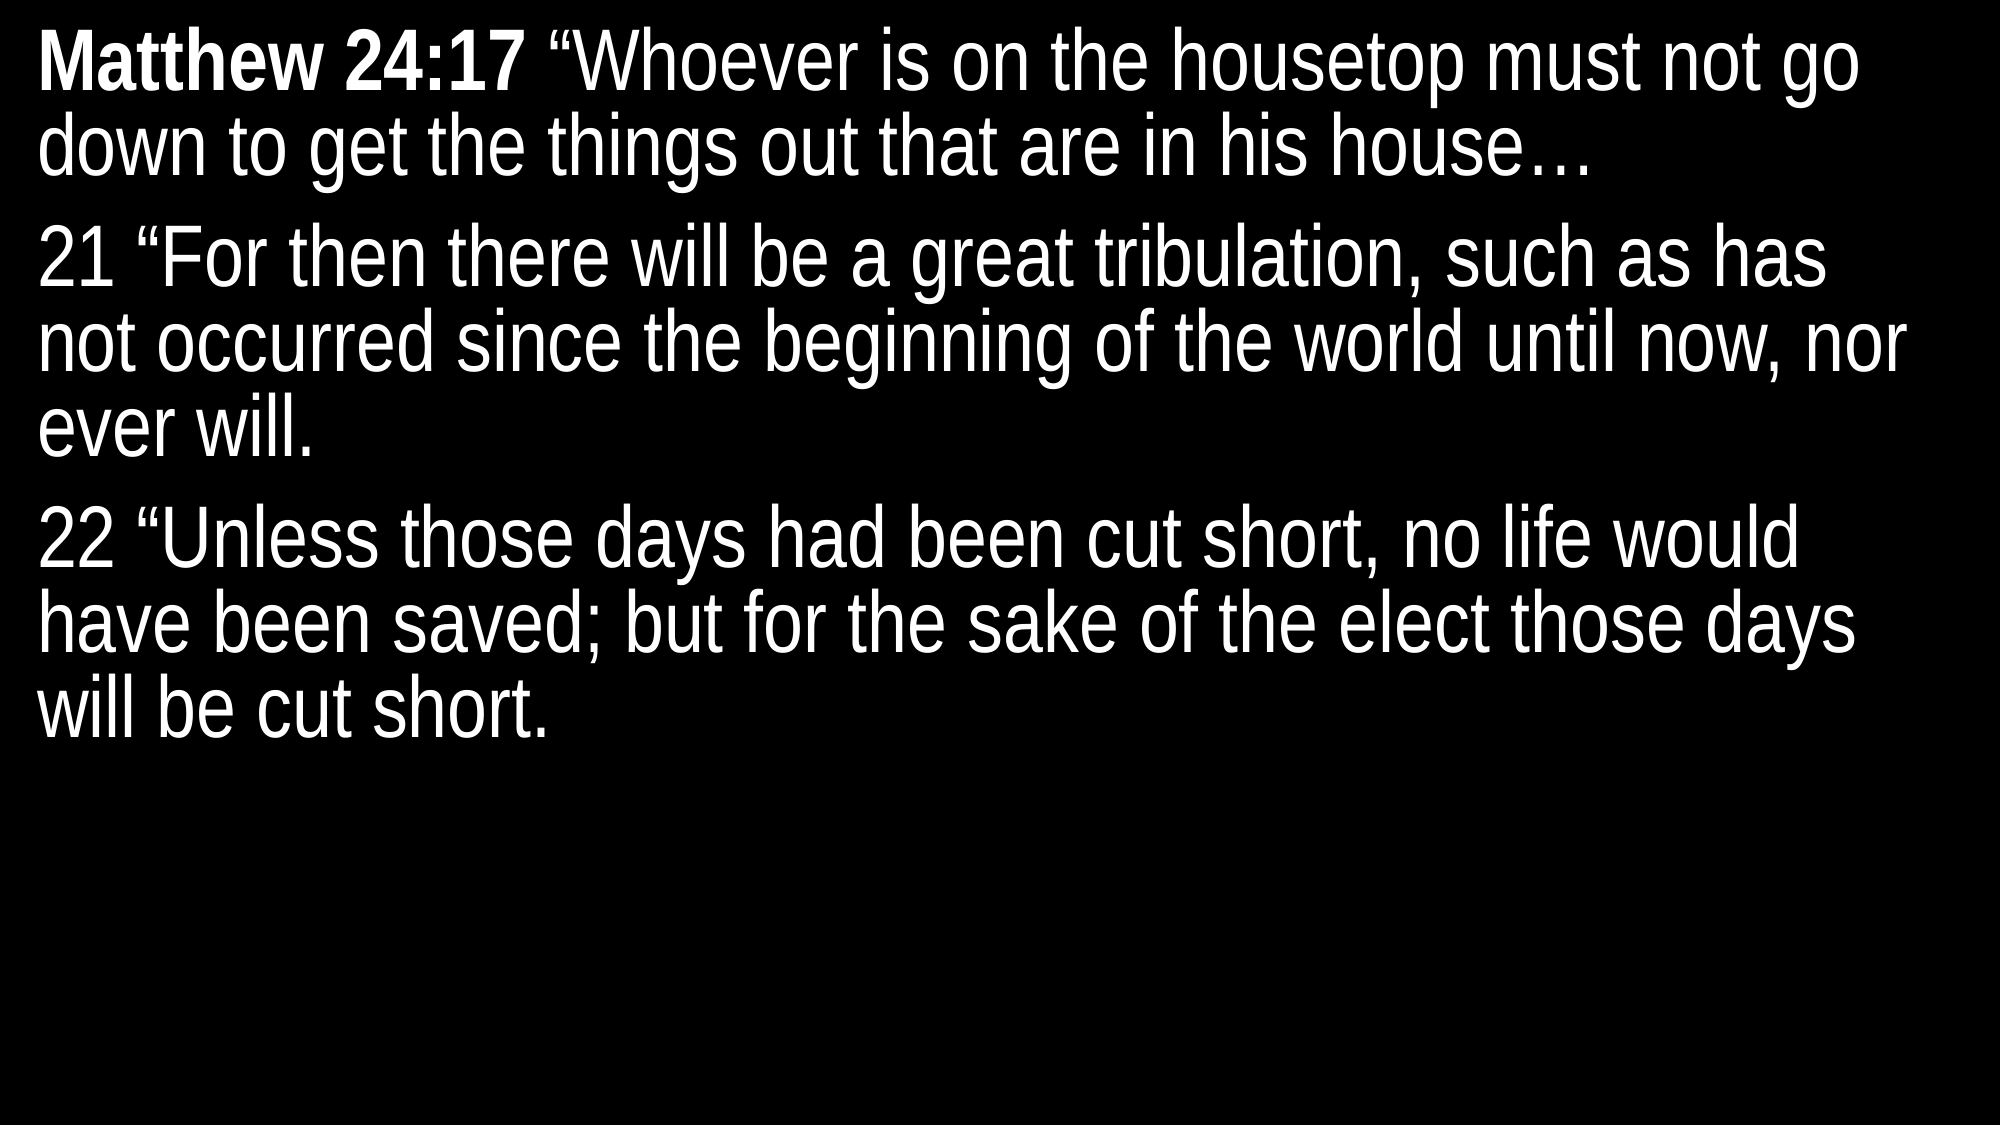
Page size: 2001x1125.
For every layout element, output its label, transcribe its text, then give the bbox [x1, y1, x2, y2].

text_box Matthew 24:17 “Whoever is on the housetop must not go down to get the things out that are in his house… 21 “For then there will be a great tribulation, such as has not occurred since the beginning of the world until now, nor ever will. 22 “Unless those days had been cut short, no life would have been saved; but for the sake of the elect those days will be cut short. [16, 14, 1961, 1125]
